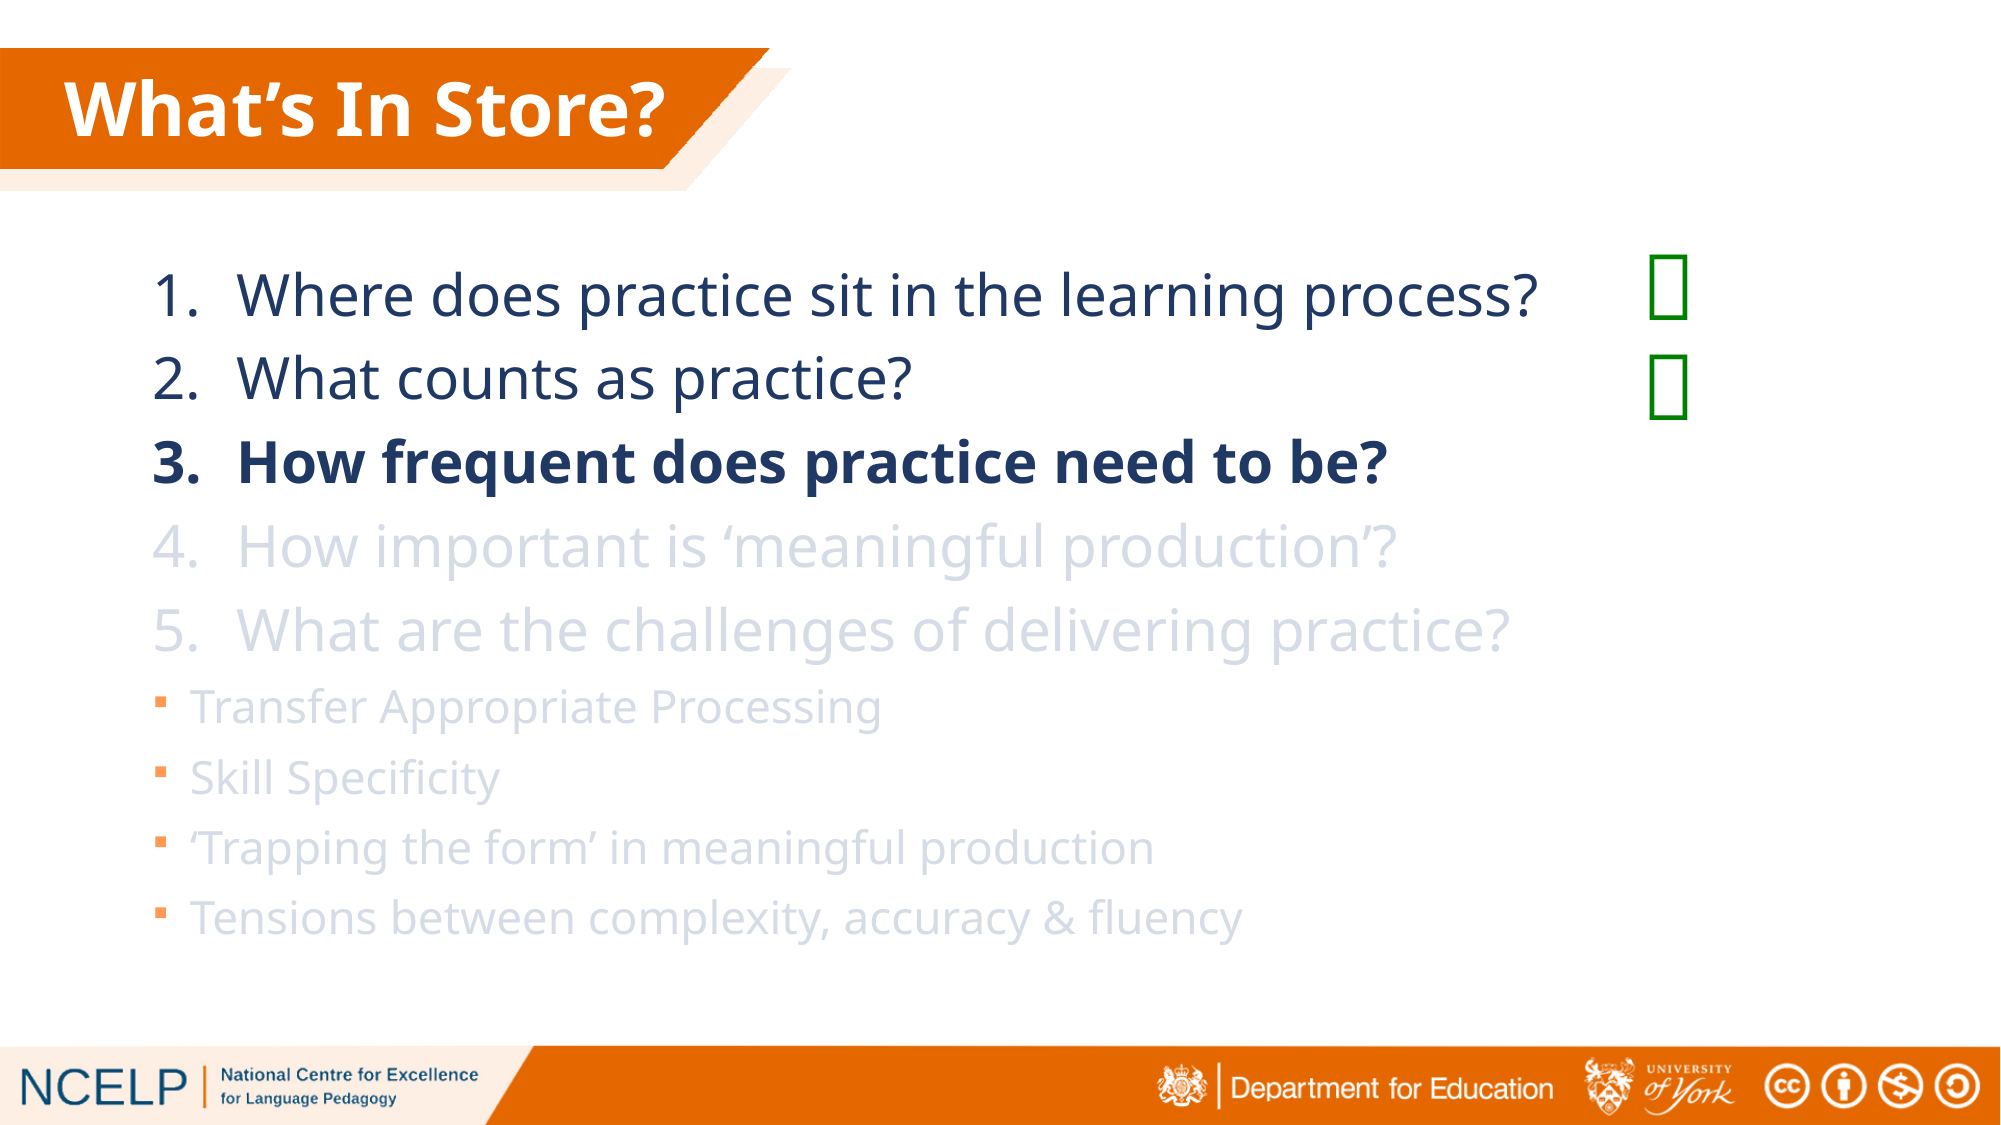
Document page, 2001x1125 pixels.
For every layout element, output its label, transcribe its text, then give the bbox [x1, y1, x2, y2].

list Where does practice sit in the learning process? What counts as practice? How frequent does practice need to be? How important is ‘meaningful production’? What are the challenges of delivering practice? Transfer Appropriate Processing Skill Specificity ‘Trapping the form’ in meaningful production Tensions between complexity, accuracy & fluency [137, 258, 1863, 973]
text_box What’s In Store? [49, 3, 1113, 221]
picture [0, 0, 2001, 1125]
text_box  [1626, 220, 1750, 321]
text_box  [1626, 321, 1750, 447]
